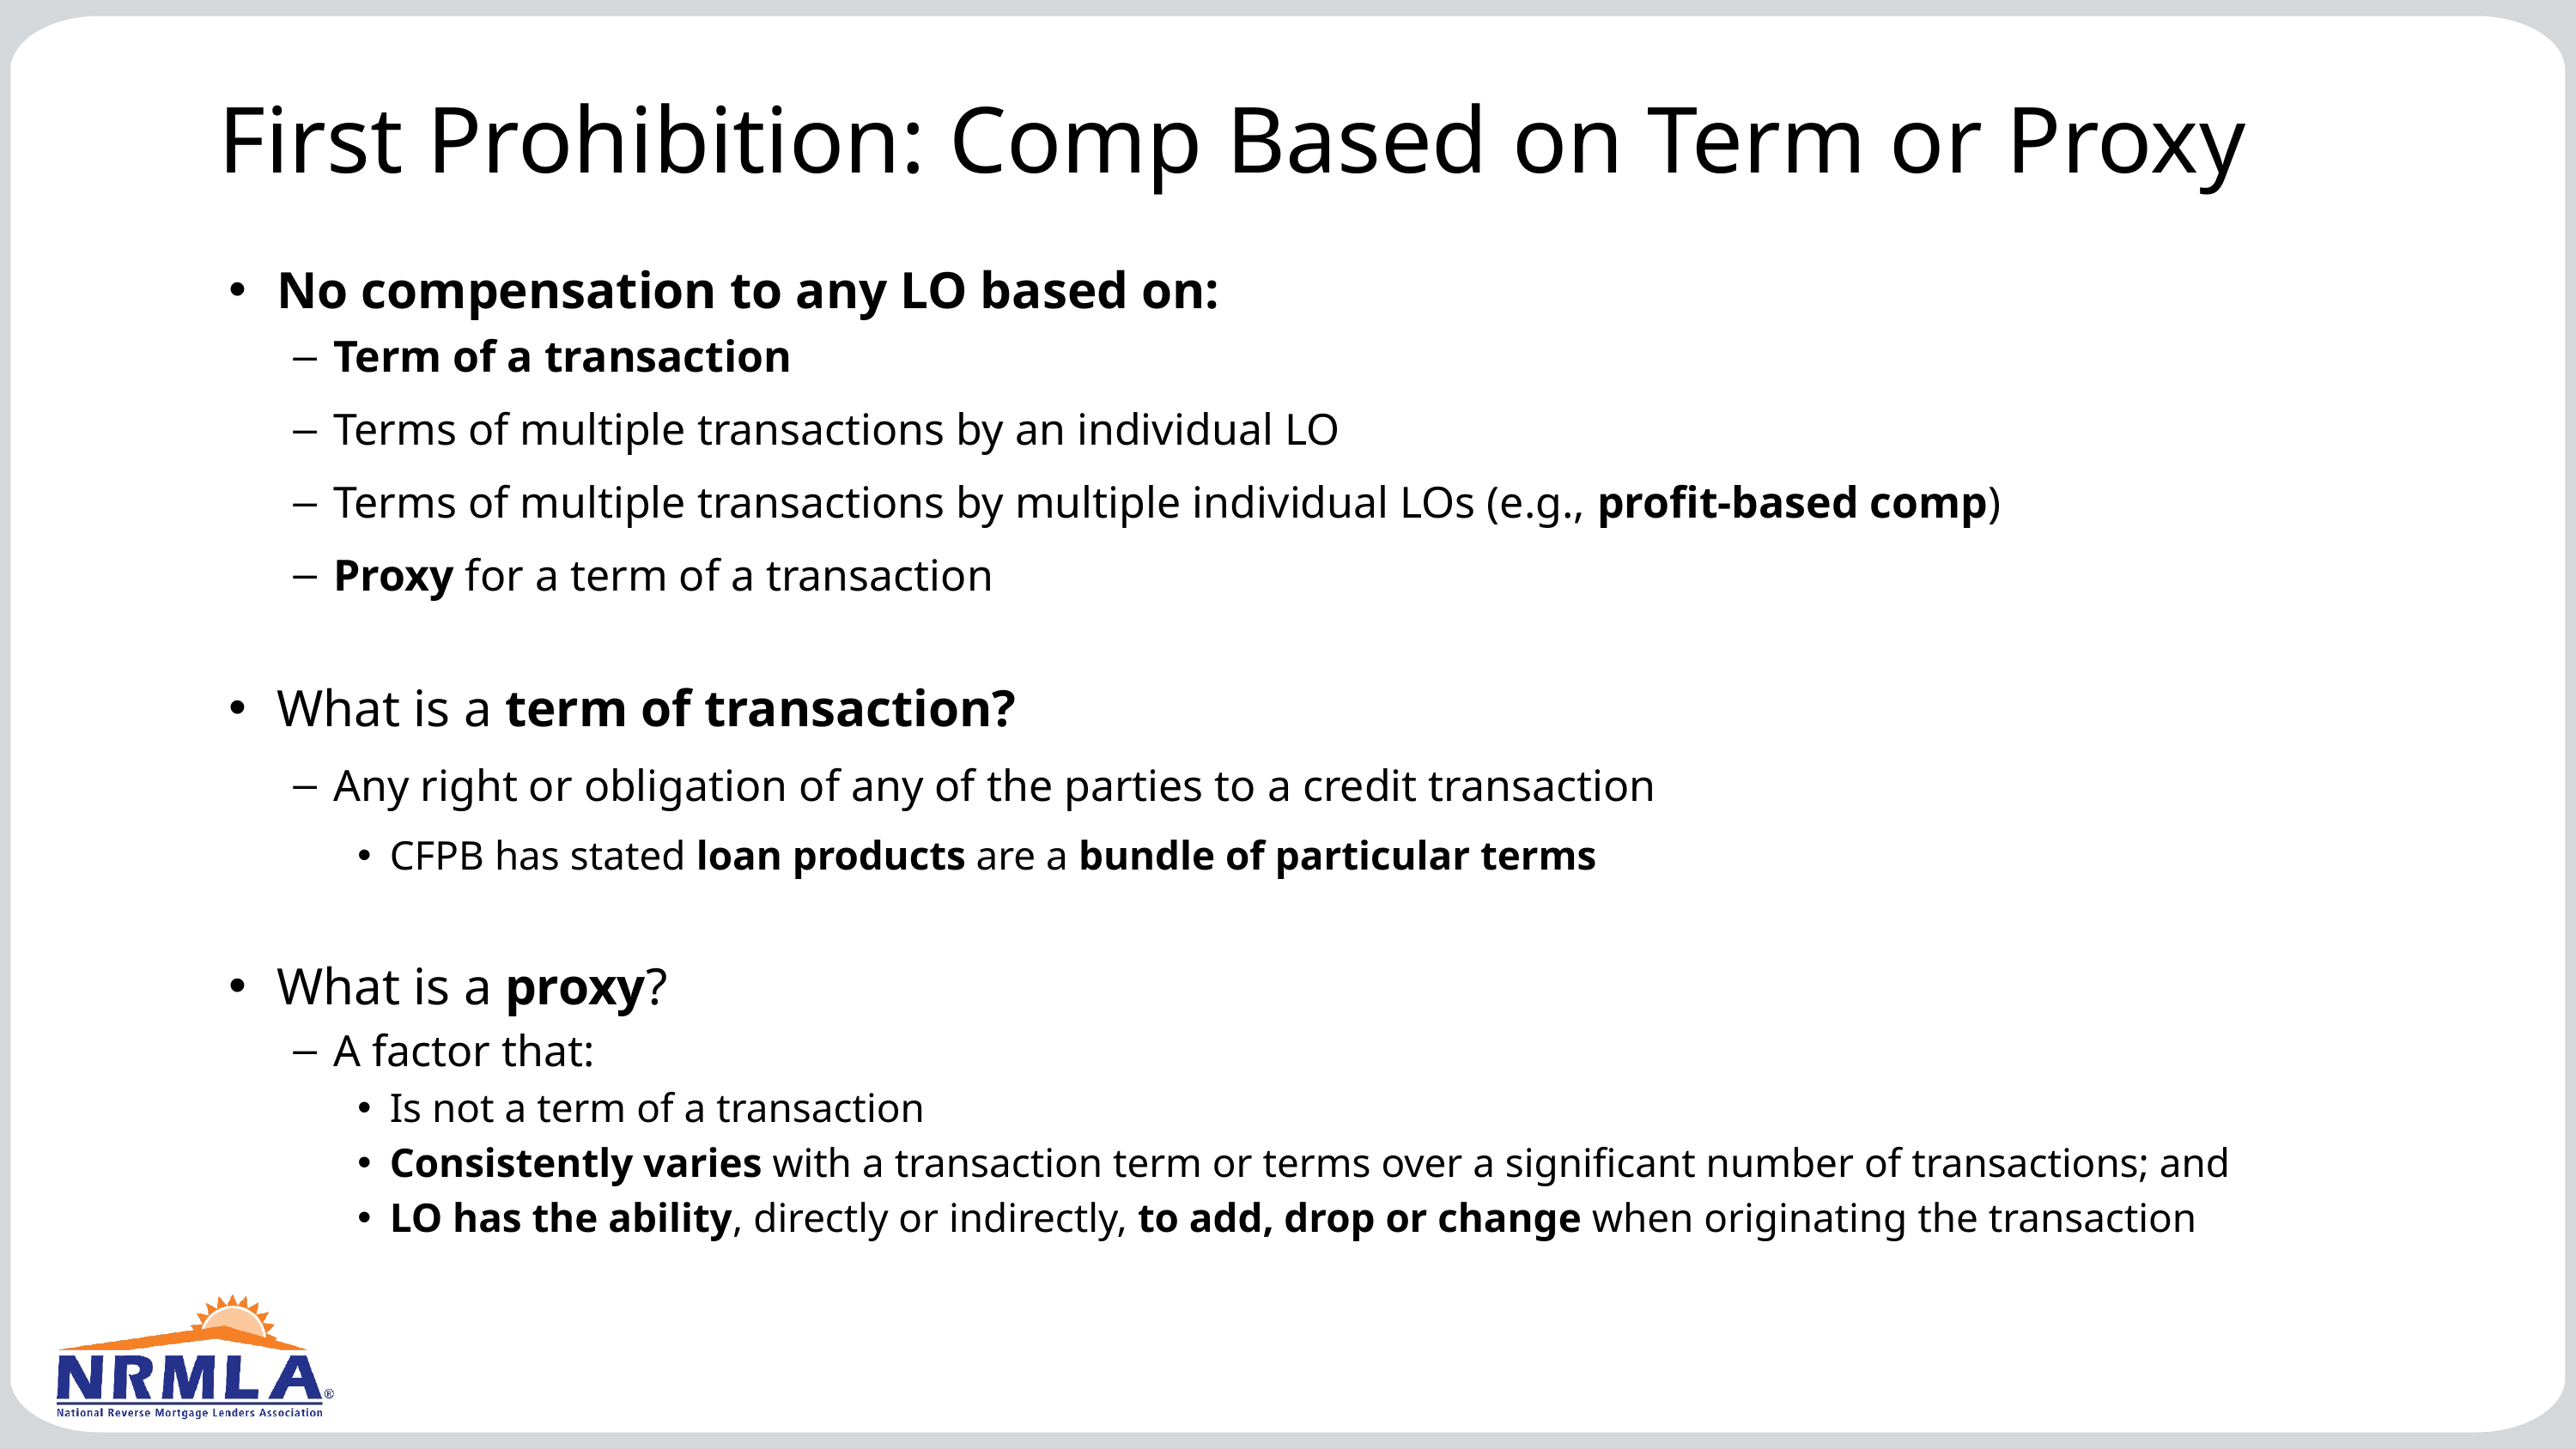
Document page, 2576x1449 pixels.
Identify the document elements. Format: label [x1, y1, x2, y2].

picture [42, 1280, 347, 1433]
text_box [10, 15, 2566, 1433]
